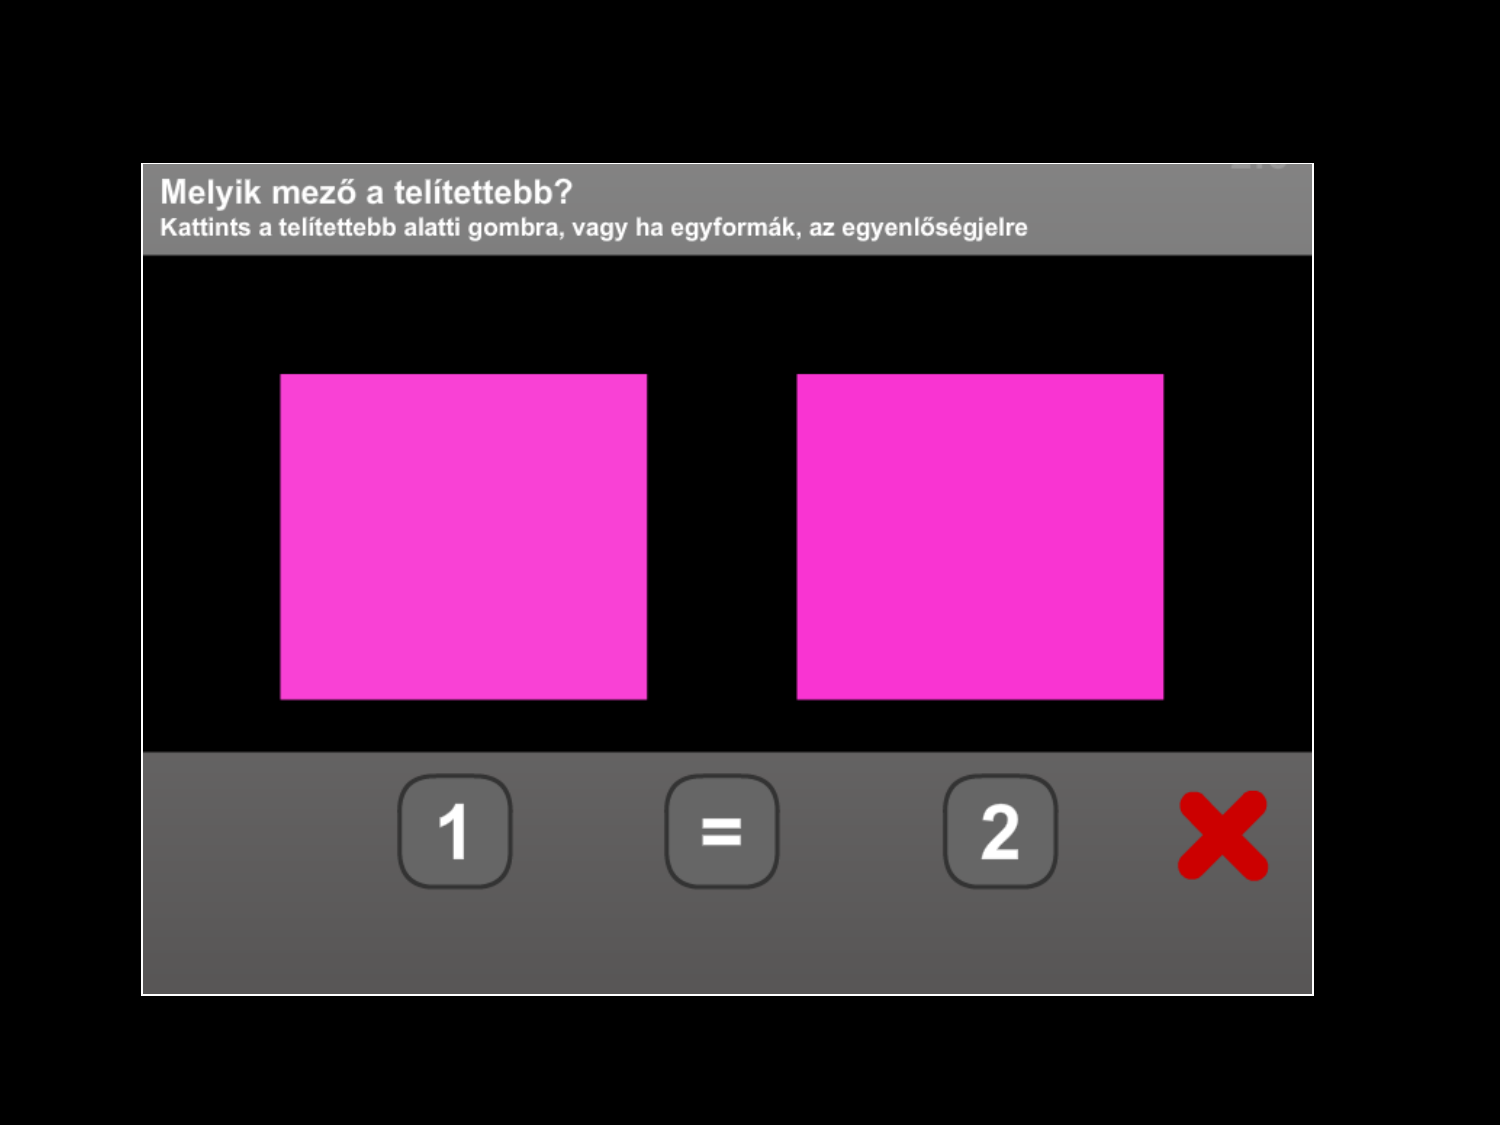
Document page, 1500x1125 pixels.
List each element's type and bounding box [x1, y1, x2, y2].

picture [142, 163, 1313, 995]
